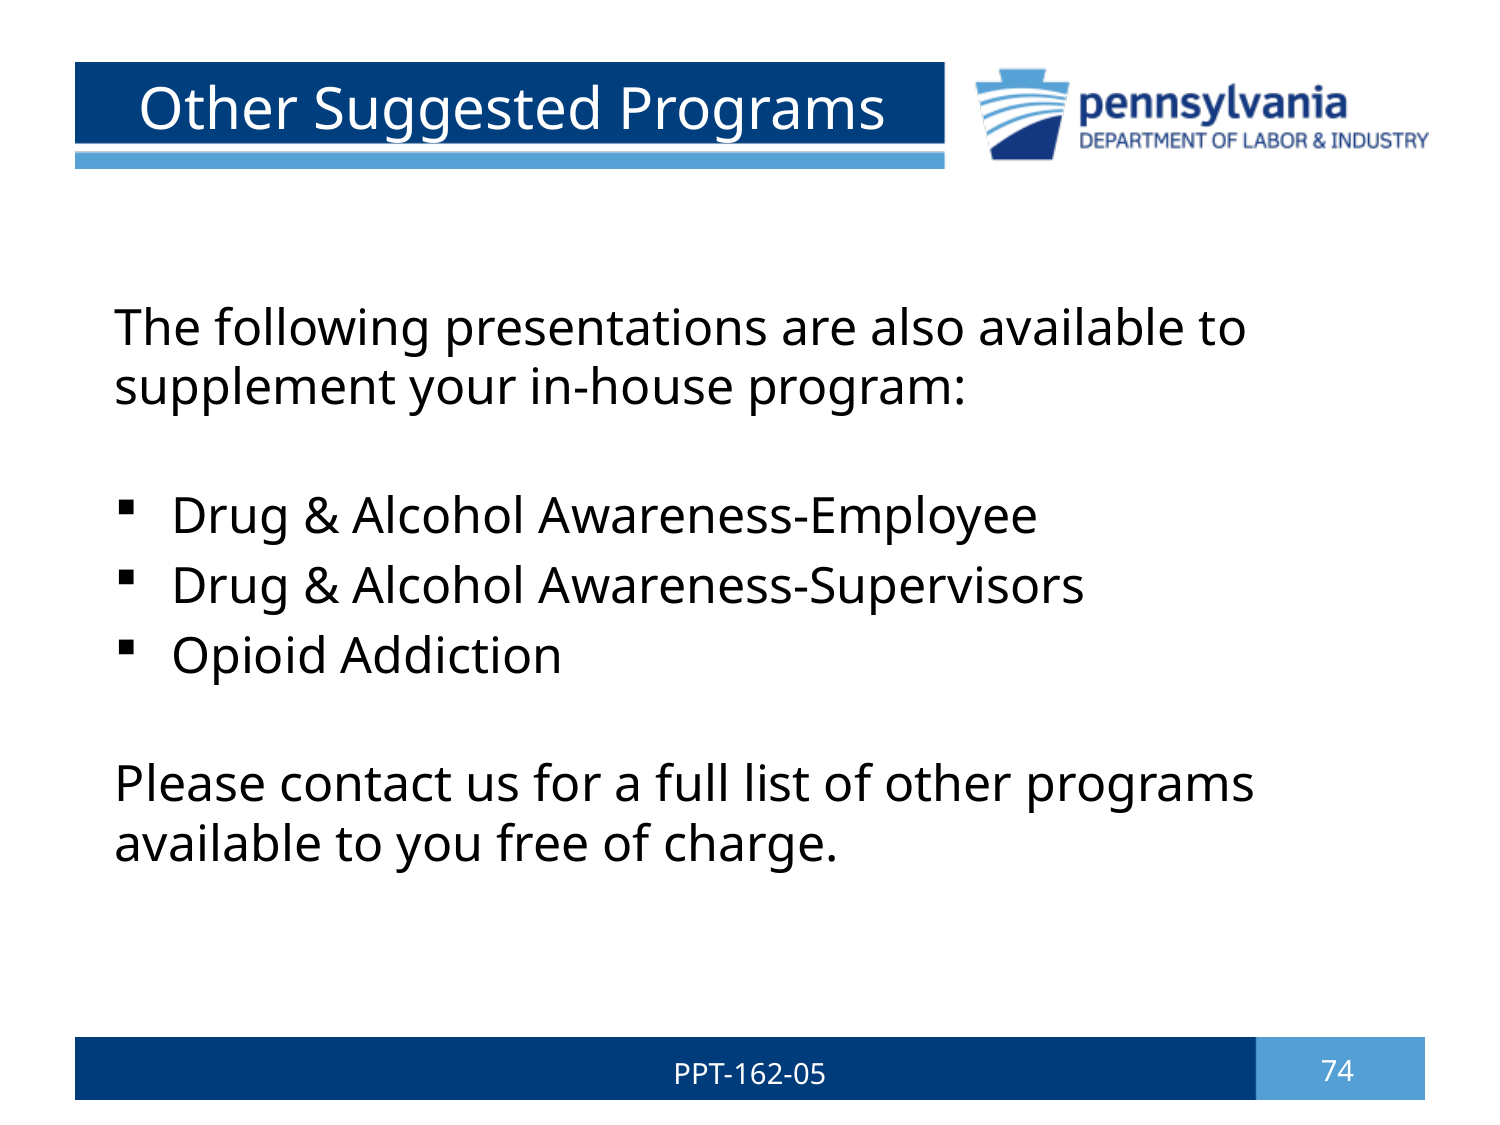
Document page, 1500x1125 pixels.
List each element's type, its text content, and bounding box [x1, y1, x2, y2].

subtitle The following presentations are also available to supplement your in-house program: Drug & Alcohol Awareness-Employee Drug & Alcohol Awareness-Supervisors Opioid Addiction Please contact us for a full list of other programs available to you free of charge. [99, 287, 1450, 938]
slide_number 74 [1250, 1042, 1425, 1103]
picture [75, 62, 1429, 169]
title Other Suggested Programs [75, 62, 950, 150]
picture [75, 1037, 1425, 1100]
footer PPT-162-05 [512, 1042, 988, 1103]
